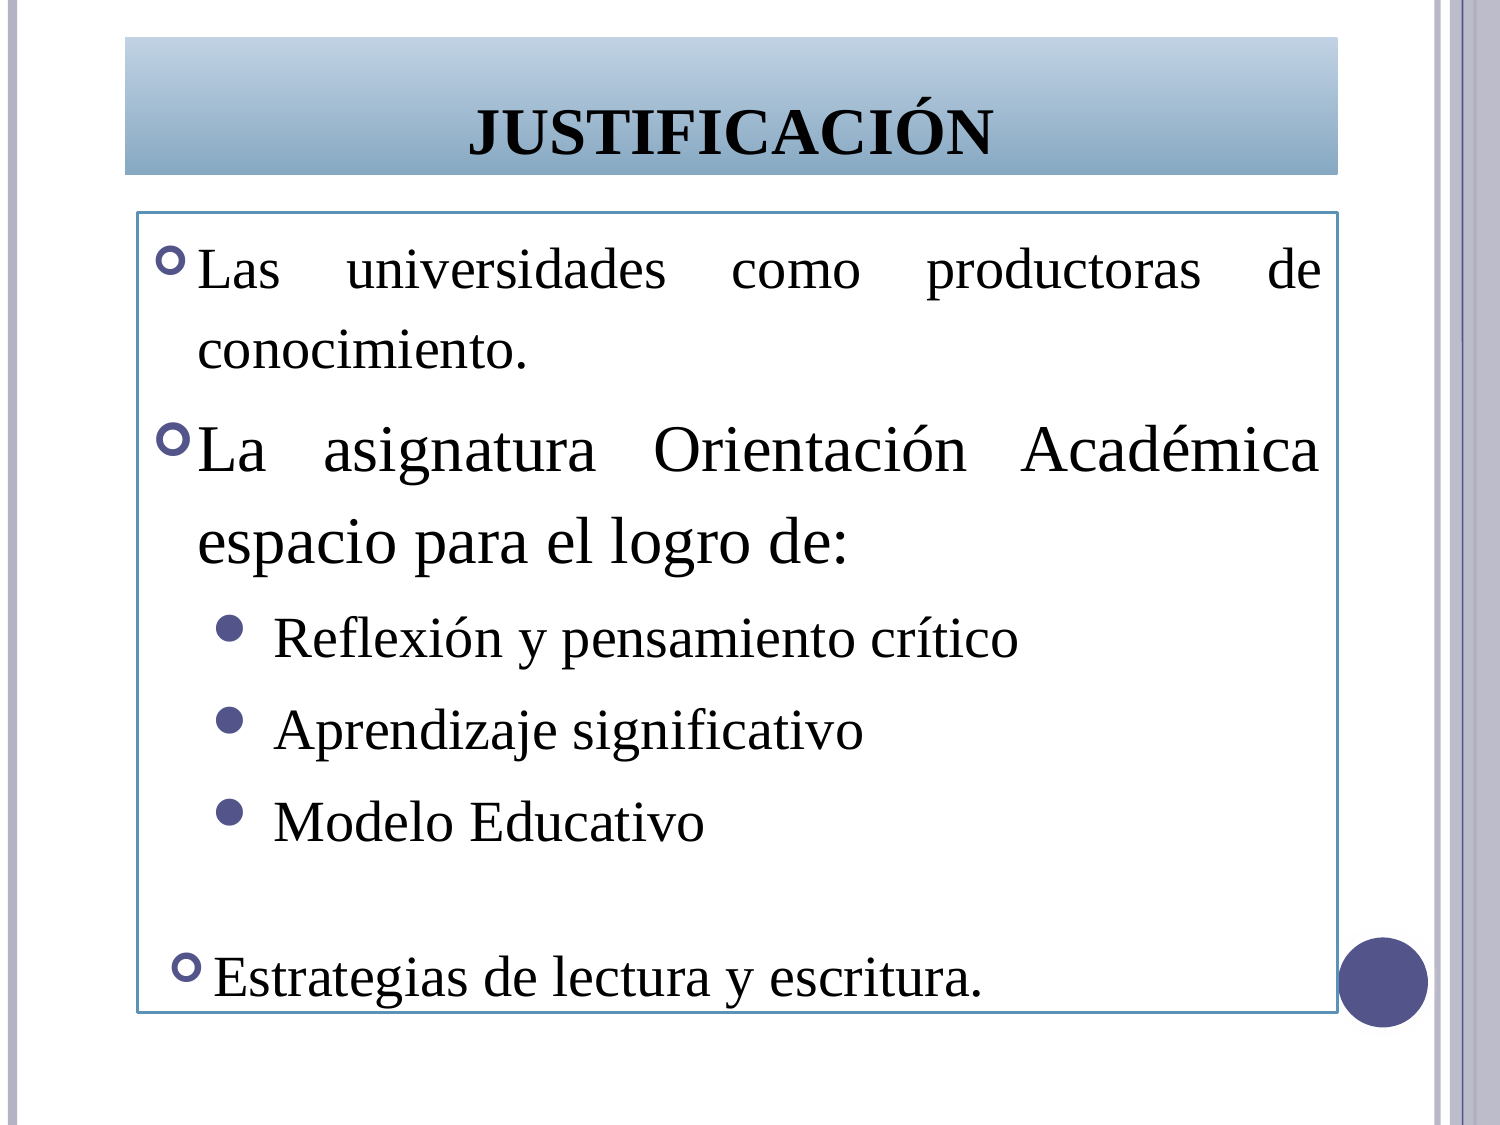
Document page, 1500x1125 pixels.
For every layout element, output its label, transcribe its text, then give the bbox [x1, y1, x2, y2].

title Justificación [125, 37, 1338, 175]
list Las universidades como productoras de conocimiento. La asignatura Orientación Académica espacio para el logro de: Reflexión y pensamiento crítico Aprendizaje significativo Modelo Educativo [136, 211, 1339, 1014]
text_box Estrategias de lectura y escritura. [153, 756, 1238, 1016]
